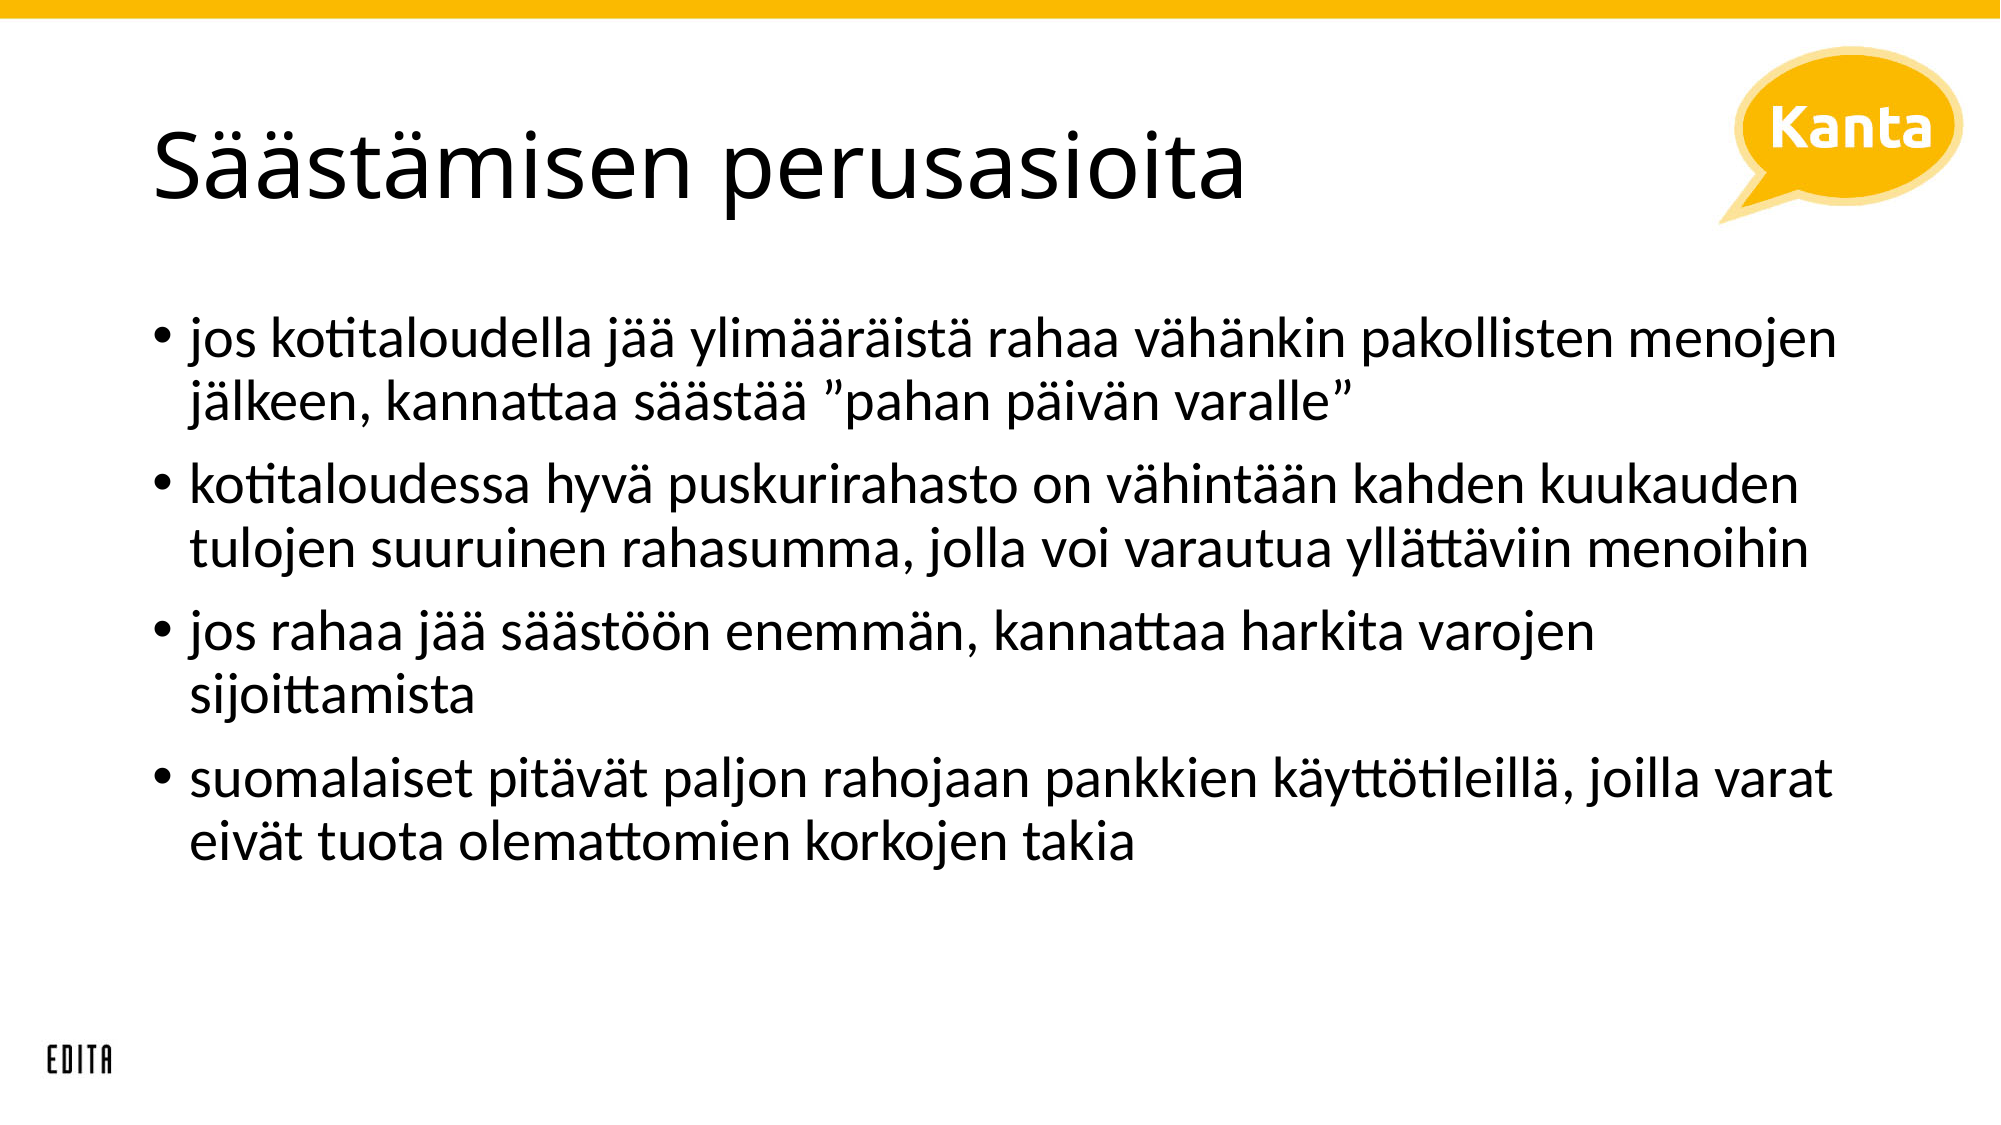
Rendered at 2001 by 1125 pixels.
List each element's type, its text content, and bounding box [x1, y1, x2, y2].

picture [0, 0, 2001, 1125]
title Säästämisen perusasioita [137, 59, 1863, 278]
list jos kotitaloudella jää ylimääräistä rahaa vähänkin pakollisten menojen jälkeen, kannattaa säästää ”pahan päivän varalle” kotitaloudessa hyvä puskurirahasto on vähintään kahden kuukauden tulojen suuruinen rahasumma, jolla voi varautua yllättäviin menoihin jos rahaa jää säästöön enemmän, kannattaa harkita varojen sijoittamista suomalaiset pitävät paljon rahojaan pankkien käyttötileillä, joilla varat eivät tuota olemattomien korkojen takia [137, 299, 1863, 1014]
